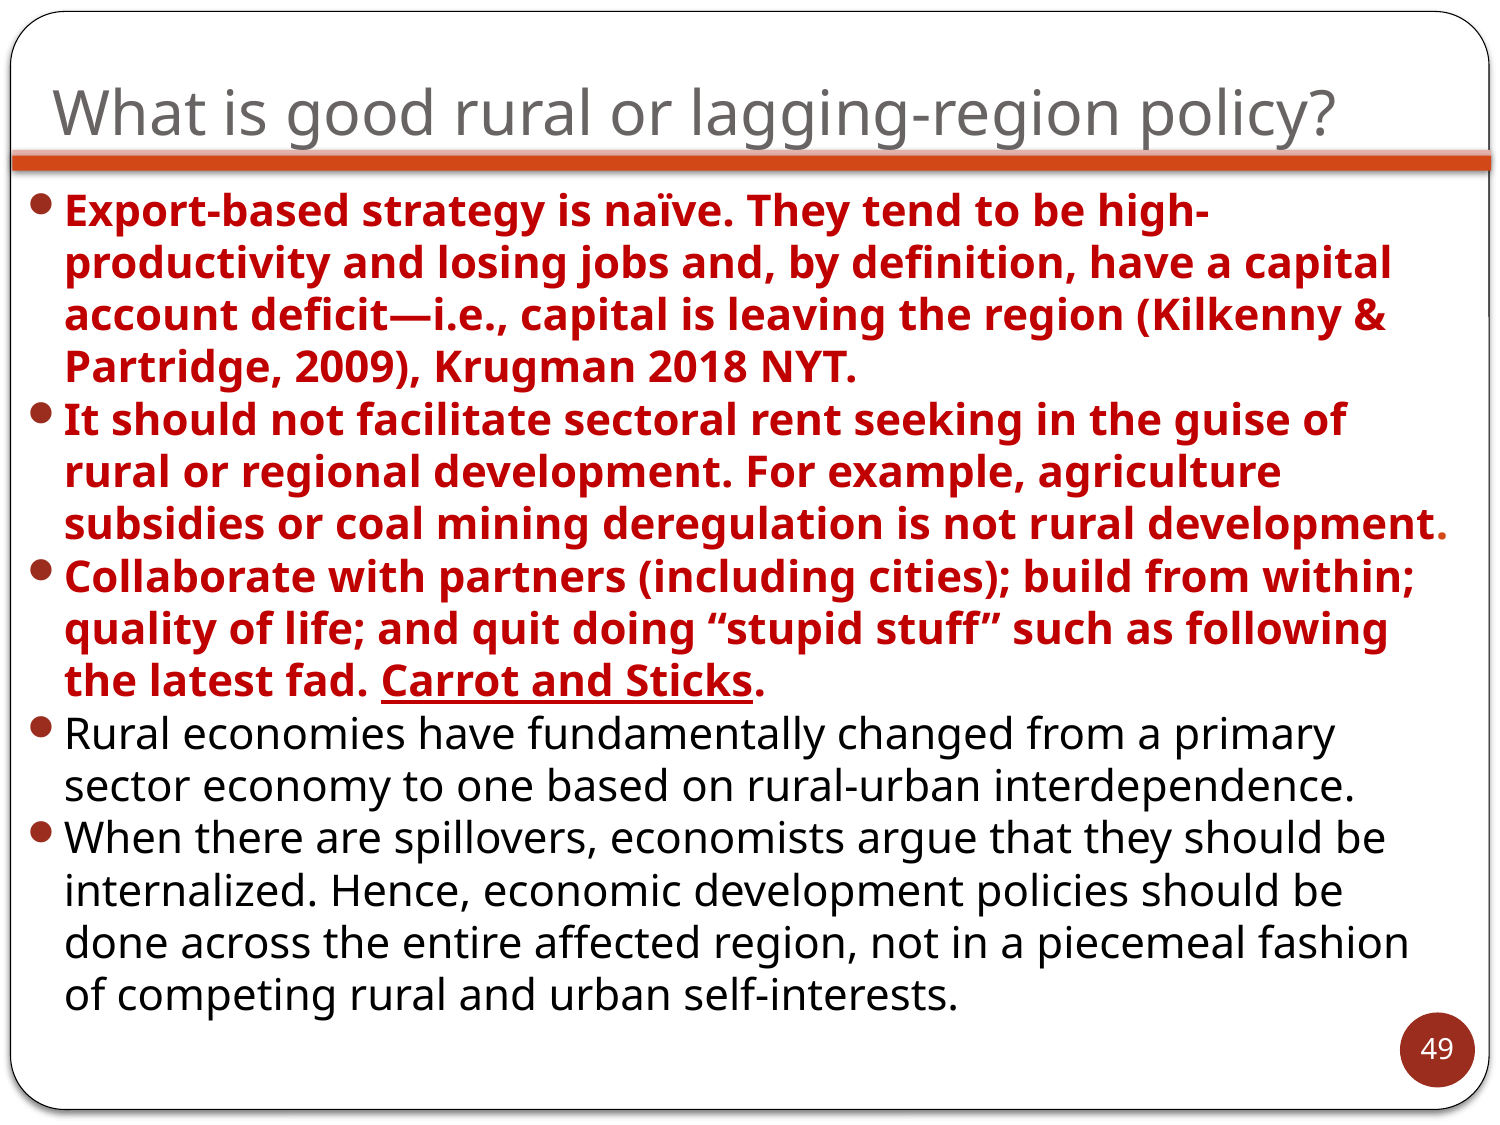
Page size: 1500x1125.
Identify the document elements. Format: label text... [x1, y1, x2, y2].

title What is good rural or lagging-region policy? [37, 24, 1475, 163]
list Export-based strategy is naïve. They tend to be high-productivity and losing jobs and, by definition, have a capital account deficit—i.e., capital is leaving the region (Kilkenny & Partridge, 2009), Krugman 2018 NYT. It should not facilitate sectoral rent seeking in the guise of rural or regional development. For example, agriculture subsidies or coal mining deregulation is not rural development. Collaborate with partners (including cities); build from within; quality of life; and quit doing “stupid stuff” such as following the latest fad. Carrot and Sticks. Rural economies have fundamentally changed from a primary sector economy to one based on rural-urban interdependence. When there are spillovers, economists argue that they should be internalized. Hence, economic development policies should be done across the entire affected region, not in a piecemeal fashion of competing rural and urban self-interests. [12, 174, 1475, 1088]
